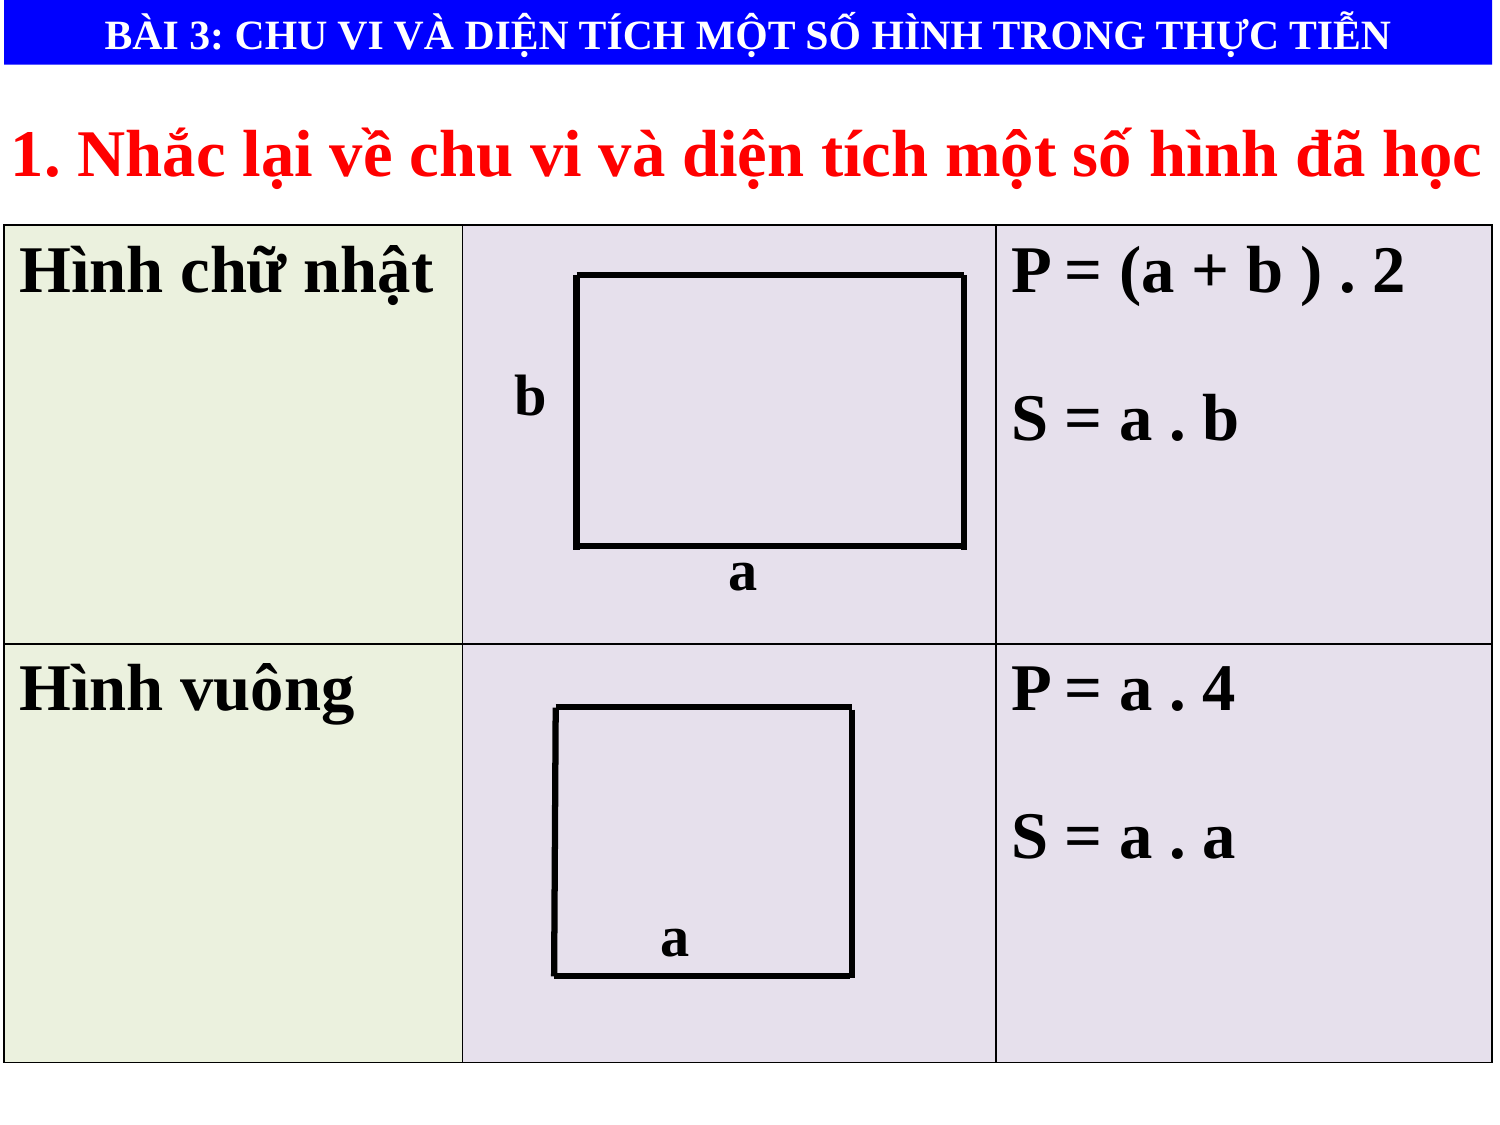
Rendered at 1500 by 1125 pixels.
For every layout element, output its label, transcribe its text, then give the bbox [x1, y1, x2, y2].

table_header P = (a + b ) . 2 S = a . b [997, 226, 1491, 643]
table_cell Hình vuông [5, 645, 462, 1062]
text_box 1. Nhắc lại về chu vi và diện tích một số hình đã học [0, 102, 1500, 198]
table_cell [463, 645, 995, 1062]
table_header Hình chữ nhật [5, 226, 462, 643]
text_box BÀI 3: CHU VI VÀ DIỆN TÍCH MỘT SỐ HÌNH TRONG THỰC TIỄN [4, 0, 1493, 65]
table_header [463, 226, 995, 643]
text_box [499, 274, 965, 977]
table_cell P = a . 4 S = a . a [997, 645, 1491, 1062]
